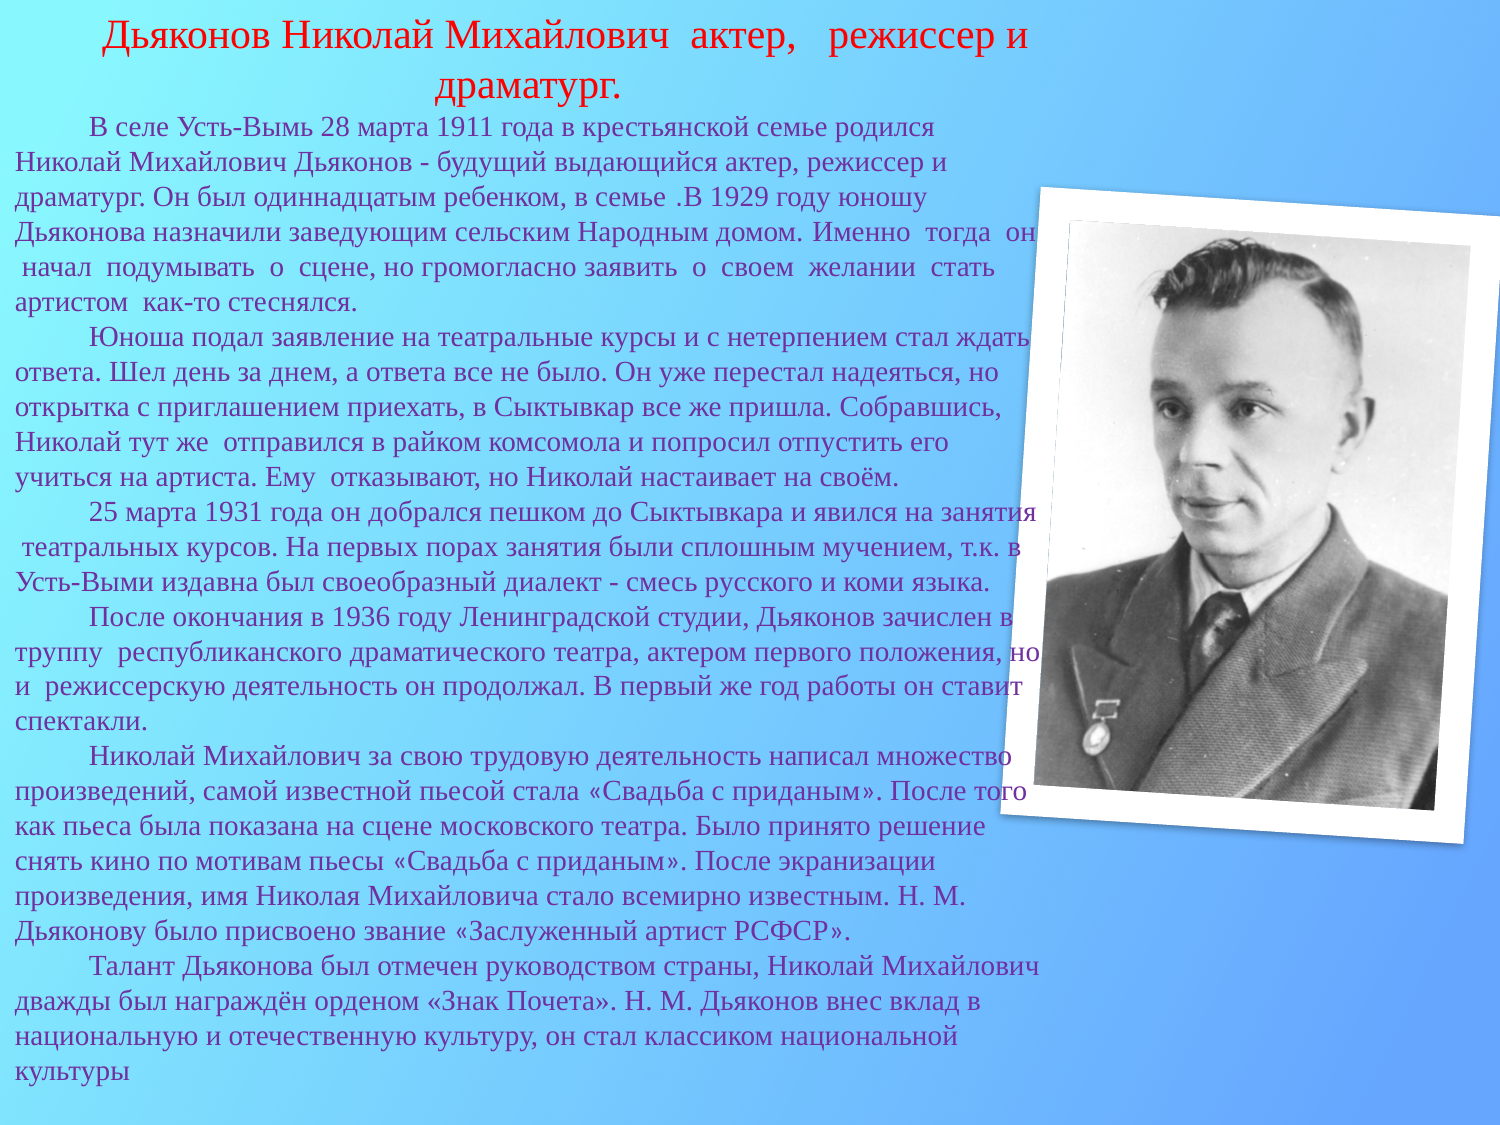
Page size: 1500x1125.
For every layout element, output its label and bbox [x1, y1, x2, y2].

picture [1050, 231, 1454, 799]
list [0, 0, 1500, 1125]
